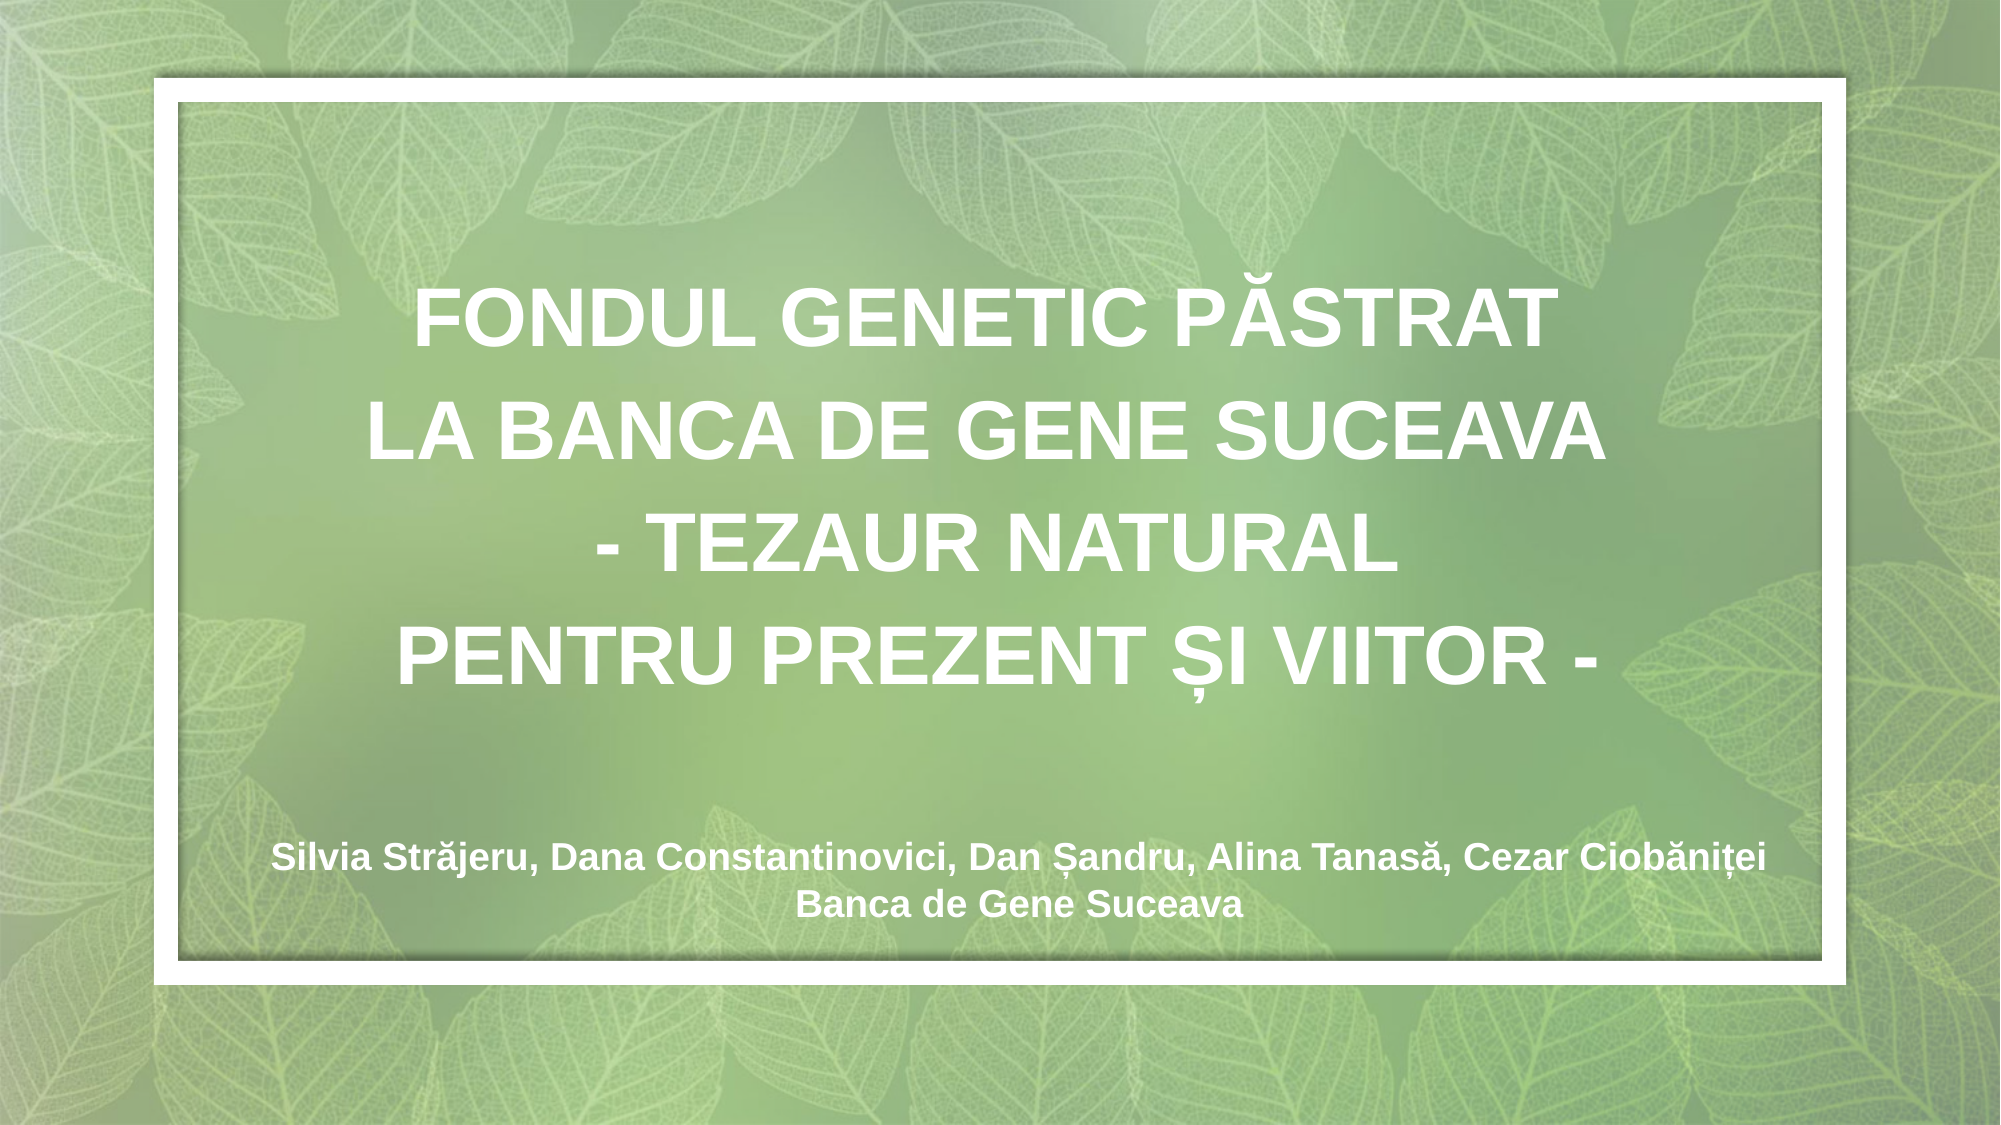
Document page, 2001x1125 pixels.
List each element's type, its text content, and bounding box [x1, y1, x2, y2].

text_box Silvia Străjeru, Dana Constantinovici, Dan Șandru, Alina Tanasă, Cezar Ciobăniței Banca de Gene Suceava [239, 824, 1799, 933]
text_box [153, 77, 1847, 986]
text_box 1,1% [0, 0, 2000, 1125]
text_box FONDUL GENETIC PĂSTRAT LA BANCA DE GENE SUCEAVA - TEZAUR NATURAL PENTRU PREZENT ȘI VIITOR - [196, 255, 1799, 709]
